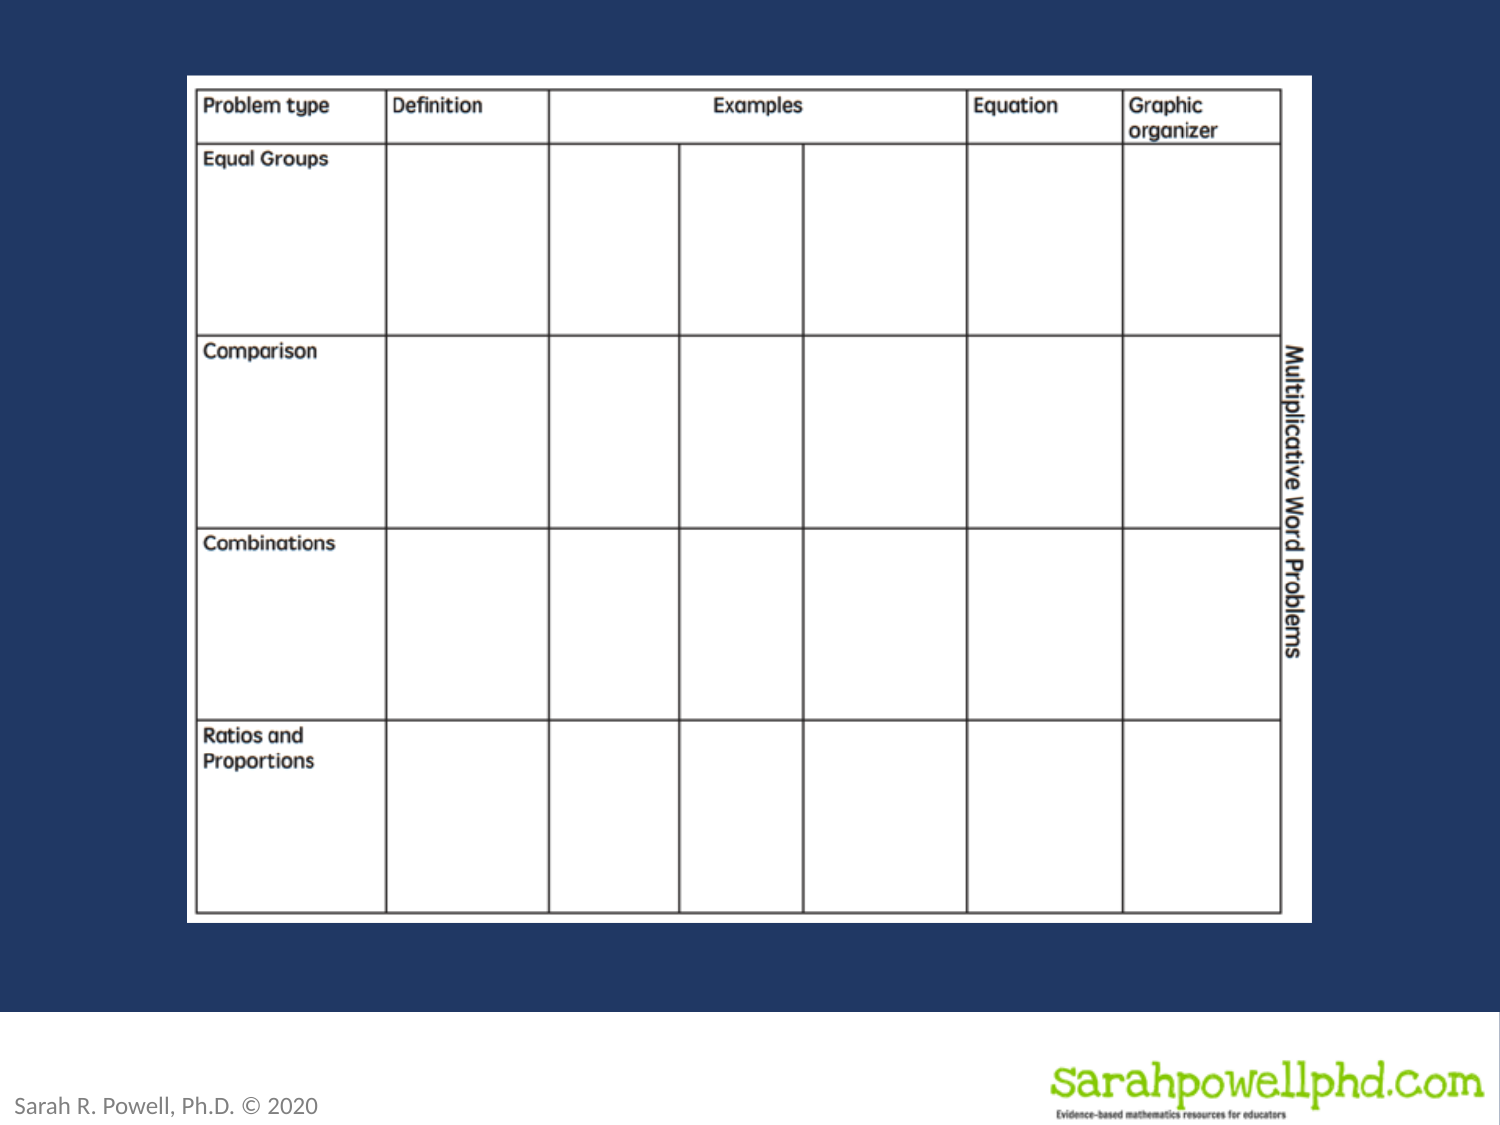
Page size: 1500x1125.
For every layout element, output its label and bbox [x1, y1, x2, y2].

picture [187, 0, 1499, 1125]
